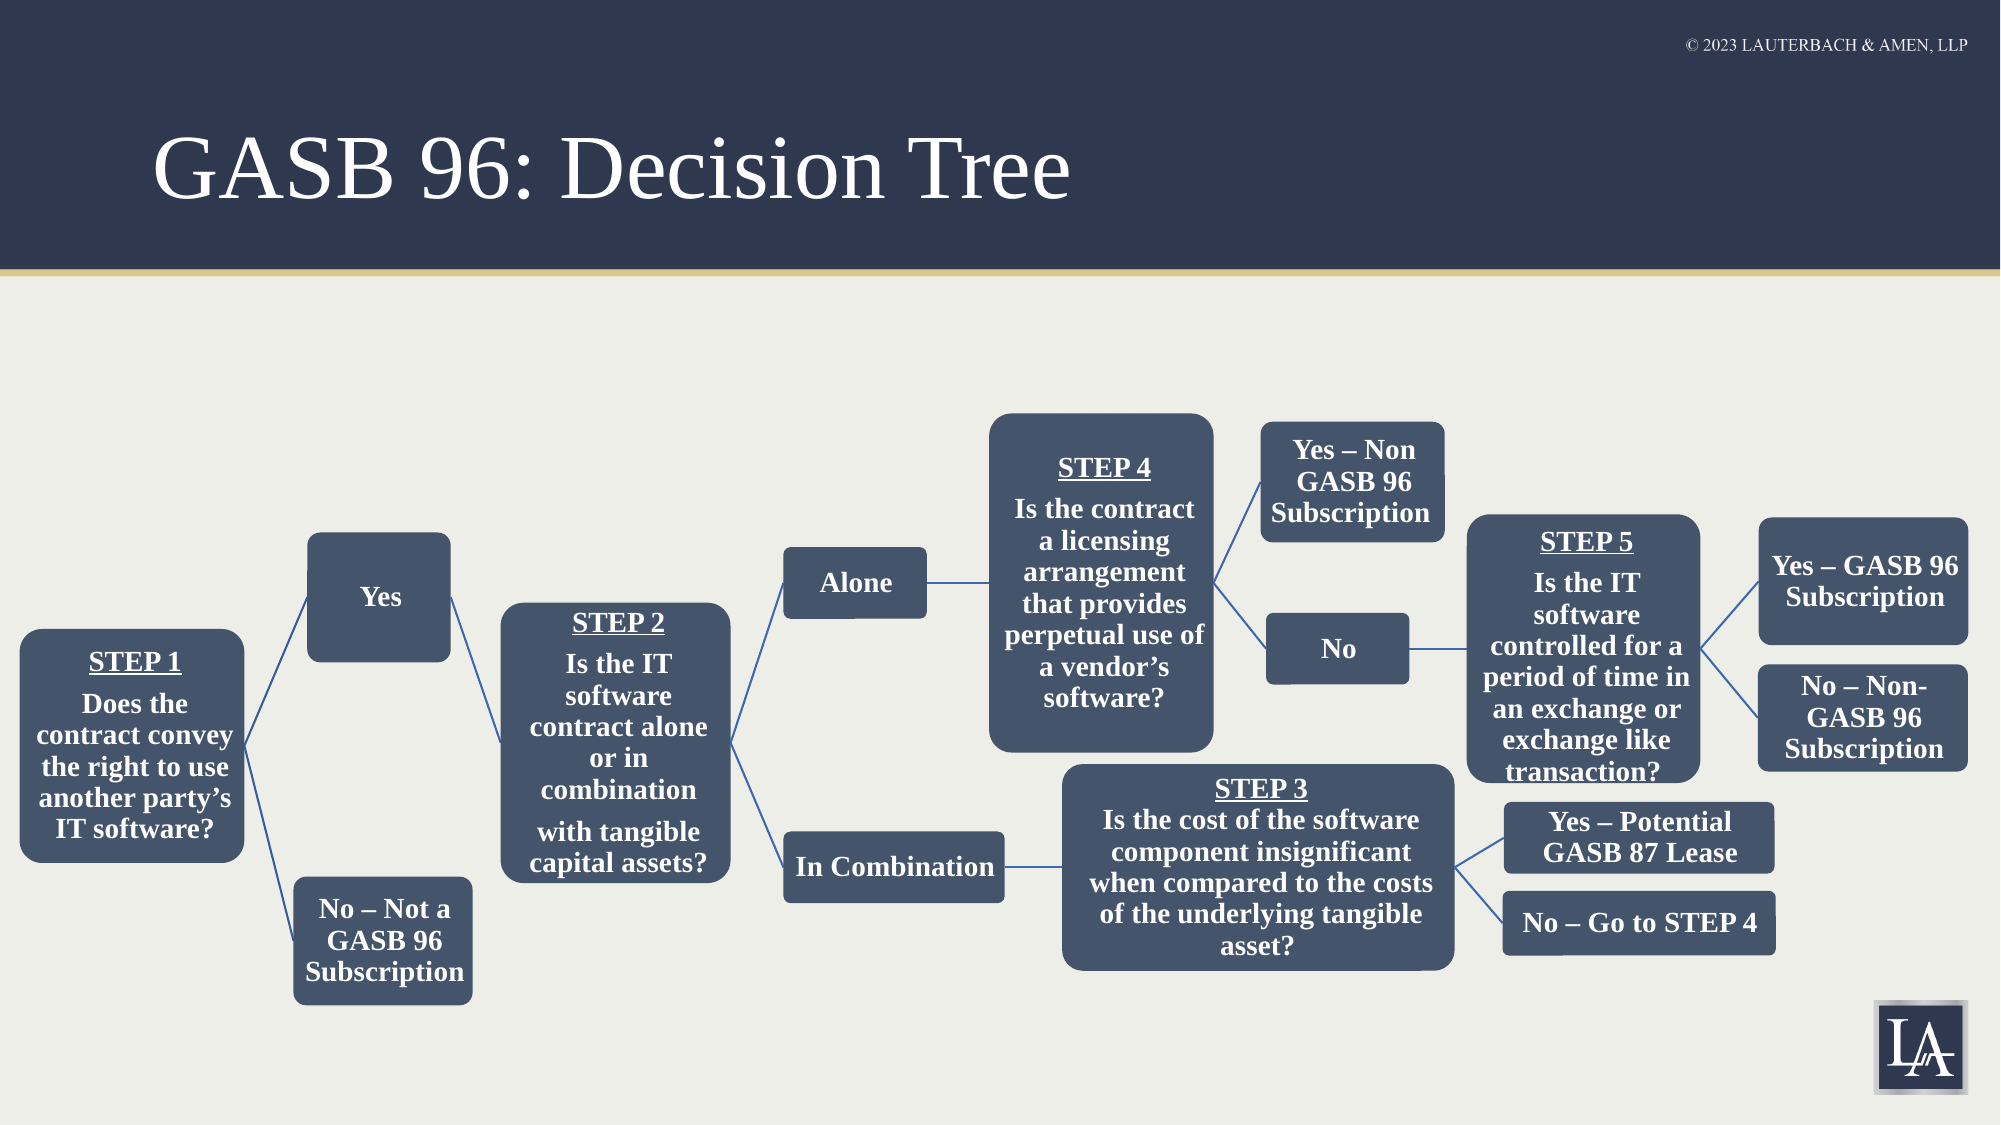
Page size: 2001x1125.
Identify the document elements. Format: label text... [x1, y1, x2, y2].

title GASB 96: Decision Tree [137, 59, 1863, 278]
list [11, 298, 1970, 1086]
picture [0, 0, 2001, 1125]
